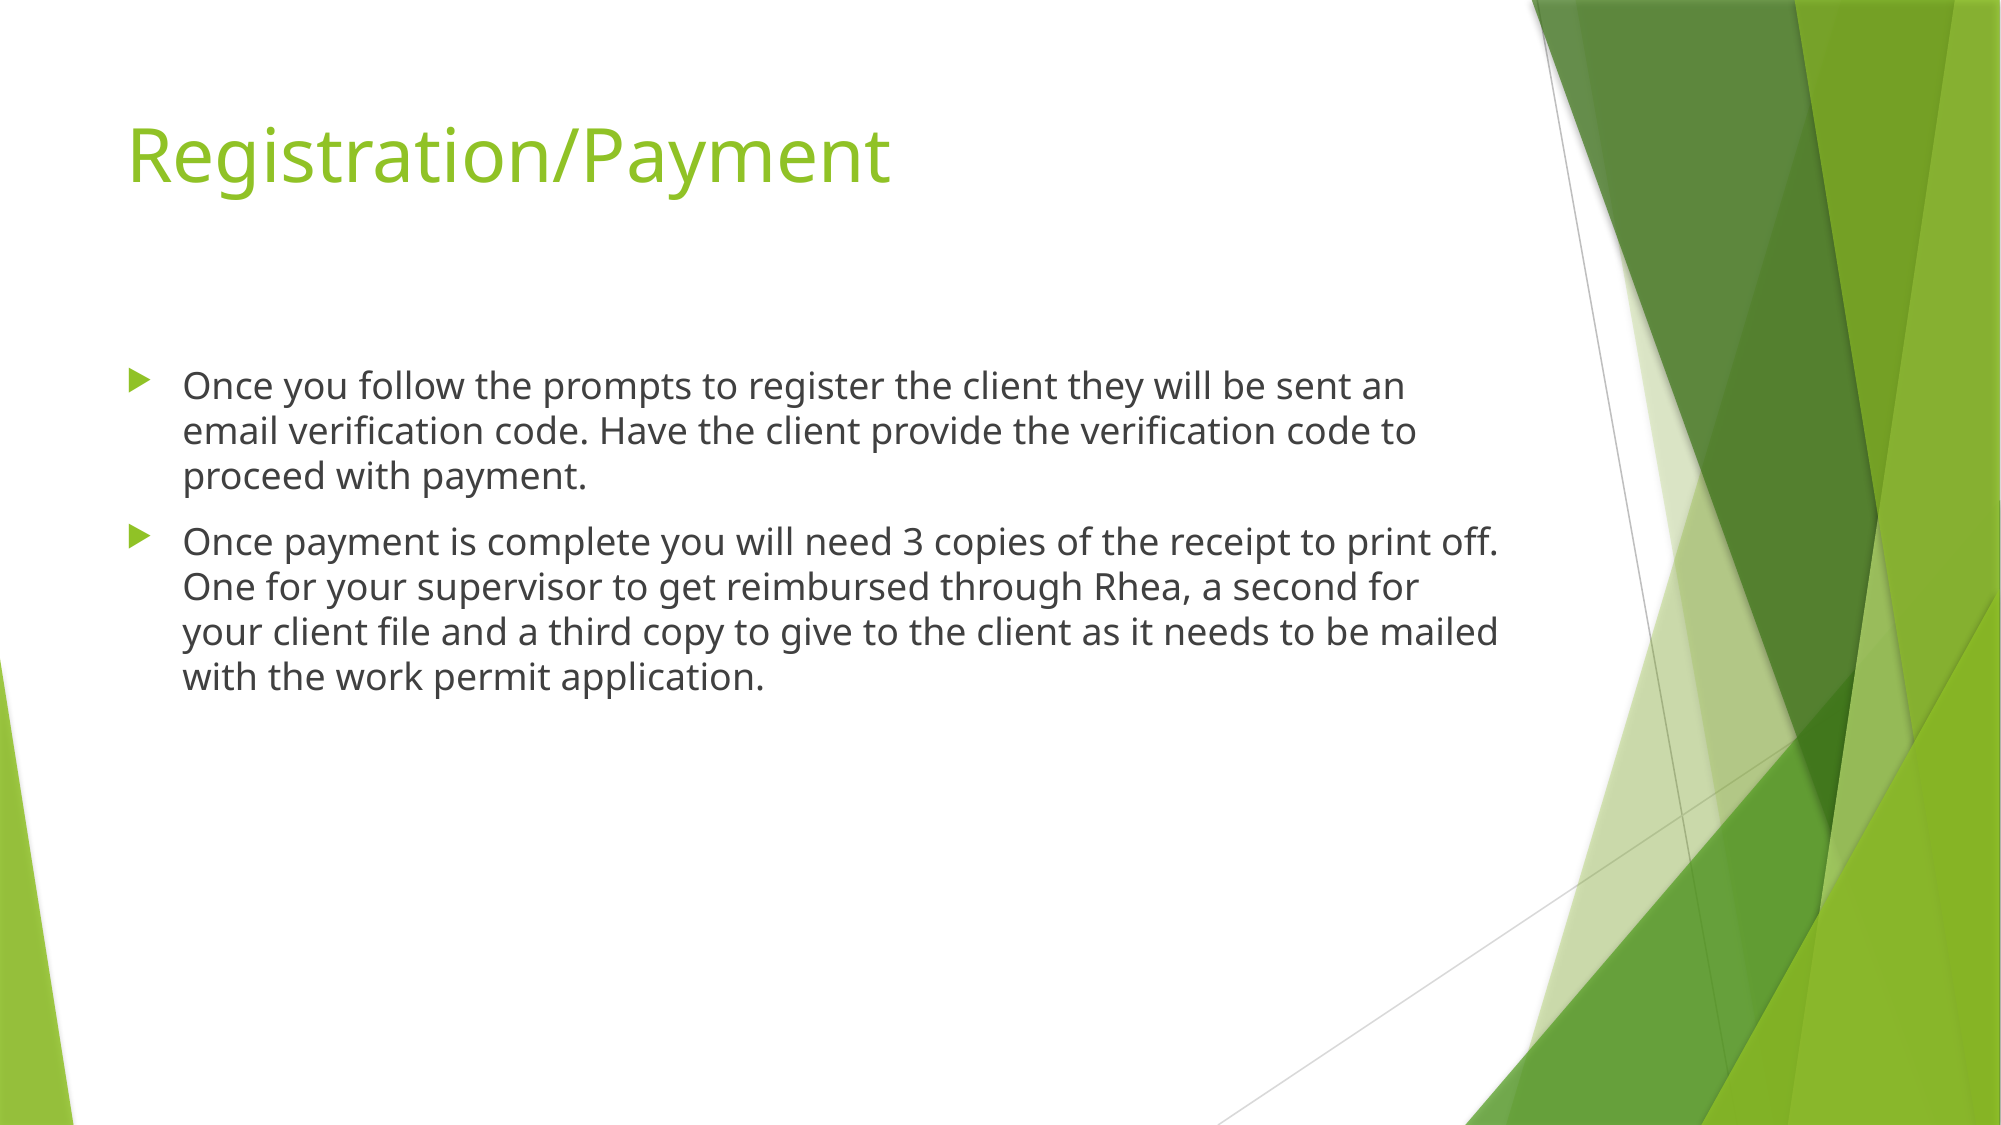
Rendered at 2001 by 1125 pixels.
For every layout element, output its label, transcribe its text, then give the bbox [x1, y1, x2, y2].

list Once you follow the prompts to register the client they will be sent an email verification code. Have the client provide the verification code to proceed with payment. Once payment is complete you will need 3 copies of the receipt to print off. One for your supervisor to get reimbursed through Rhea, a second for your client file and a third copy to give to the client as it needs to be mailed with the work permit application. [111, 354, 1522, 992]
title Registration/Payment [111, 99, 1522, 317]
